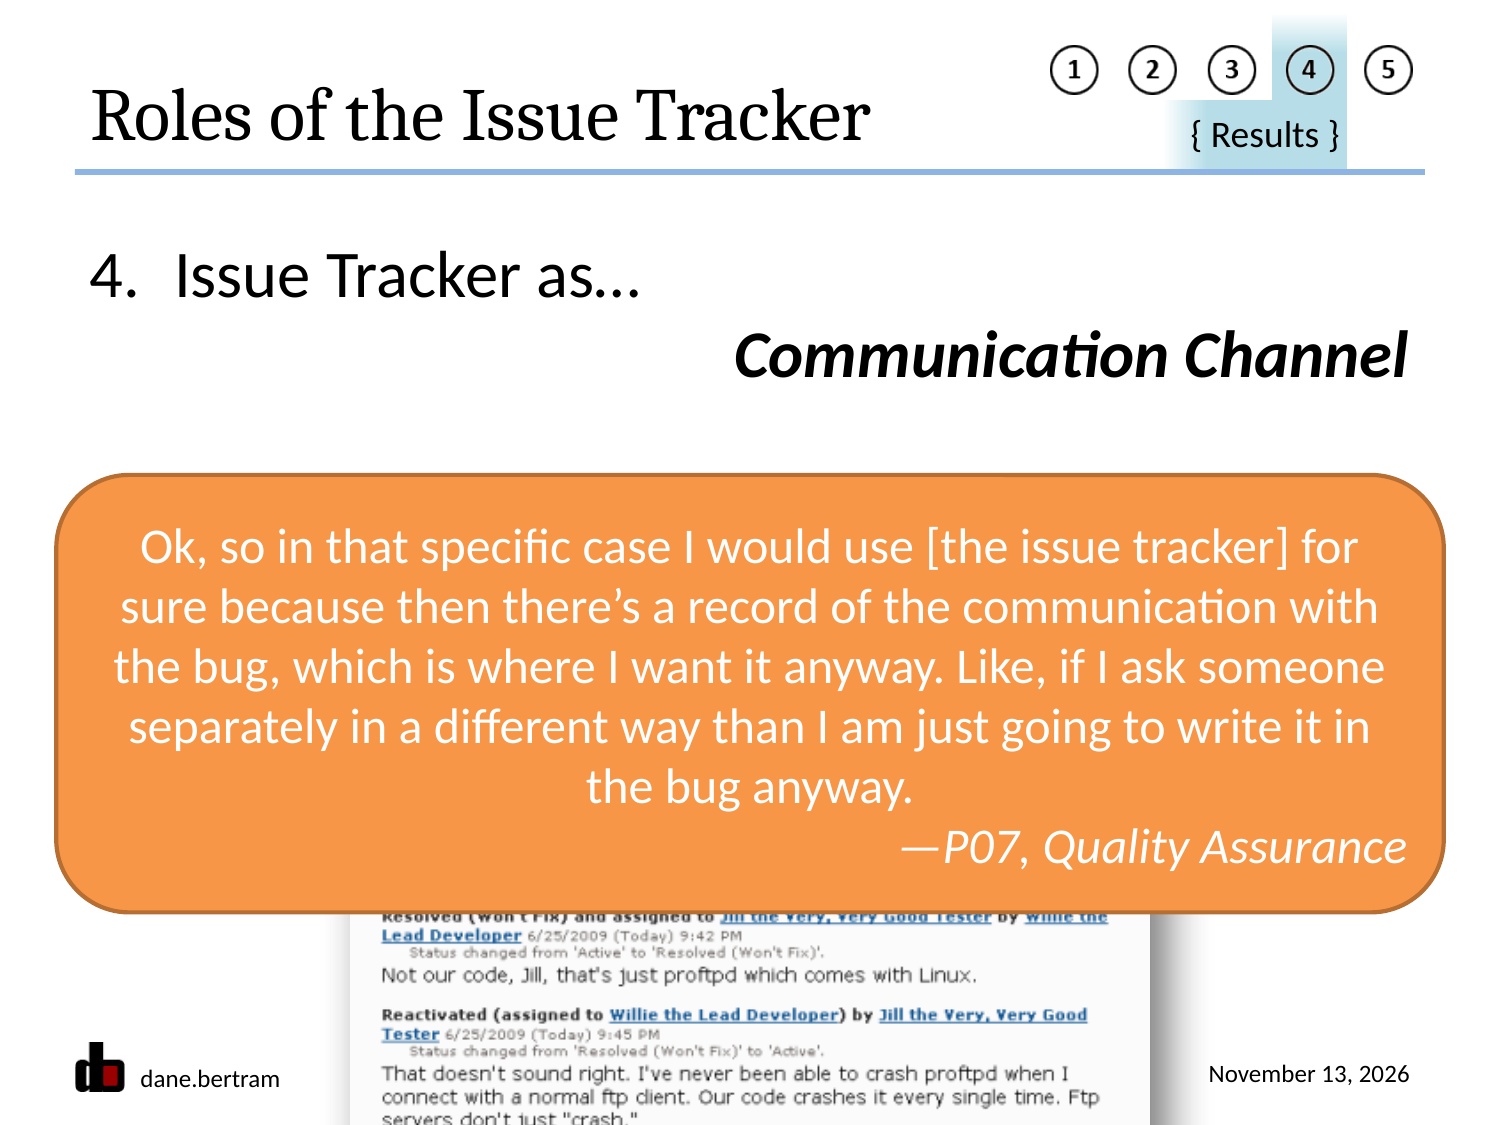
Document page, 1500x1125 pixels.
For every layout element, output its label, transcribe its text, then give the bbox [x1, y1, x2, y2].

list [349, 587, 1151, 1125]
picture [75, 1042, 125, 1092]
text_box Issue Tracker as… Communication Channel [74, 223, 1425, 398]
text_box Ok, so in that specific case I would use [the issue tracker] for sure because then there’s a record of the communication with the bug, which is where I want it anyway. Like, if I ask someone separately in a different way than I am just going to write it in the bug anyway. —P07, Quality Assurance [54, 472, 1446, 915]
title Roles of the Issue Tracker [75, 45, 1063, 175]
picture [1063, 45, 1413, 95]
